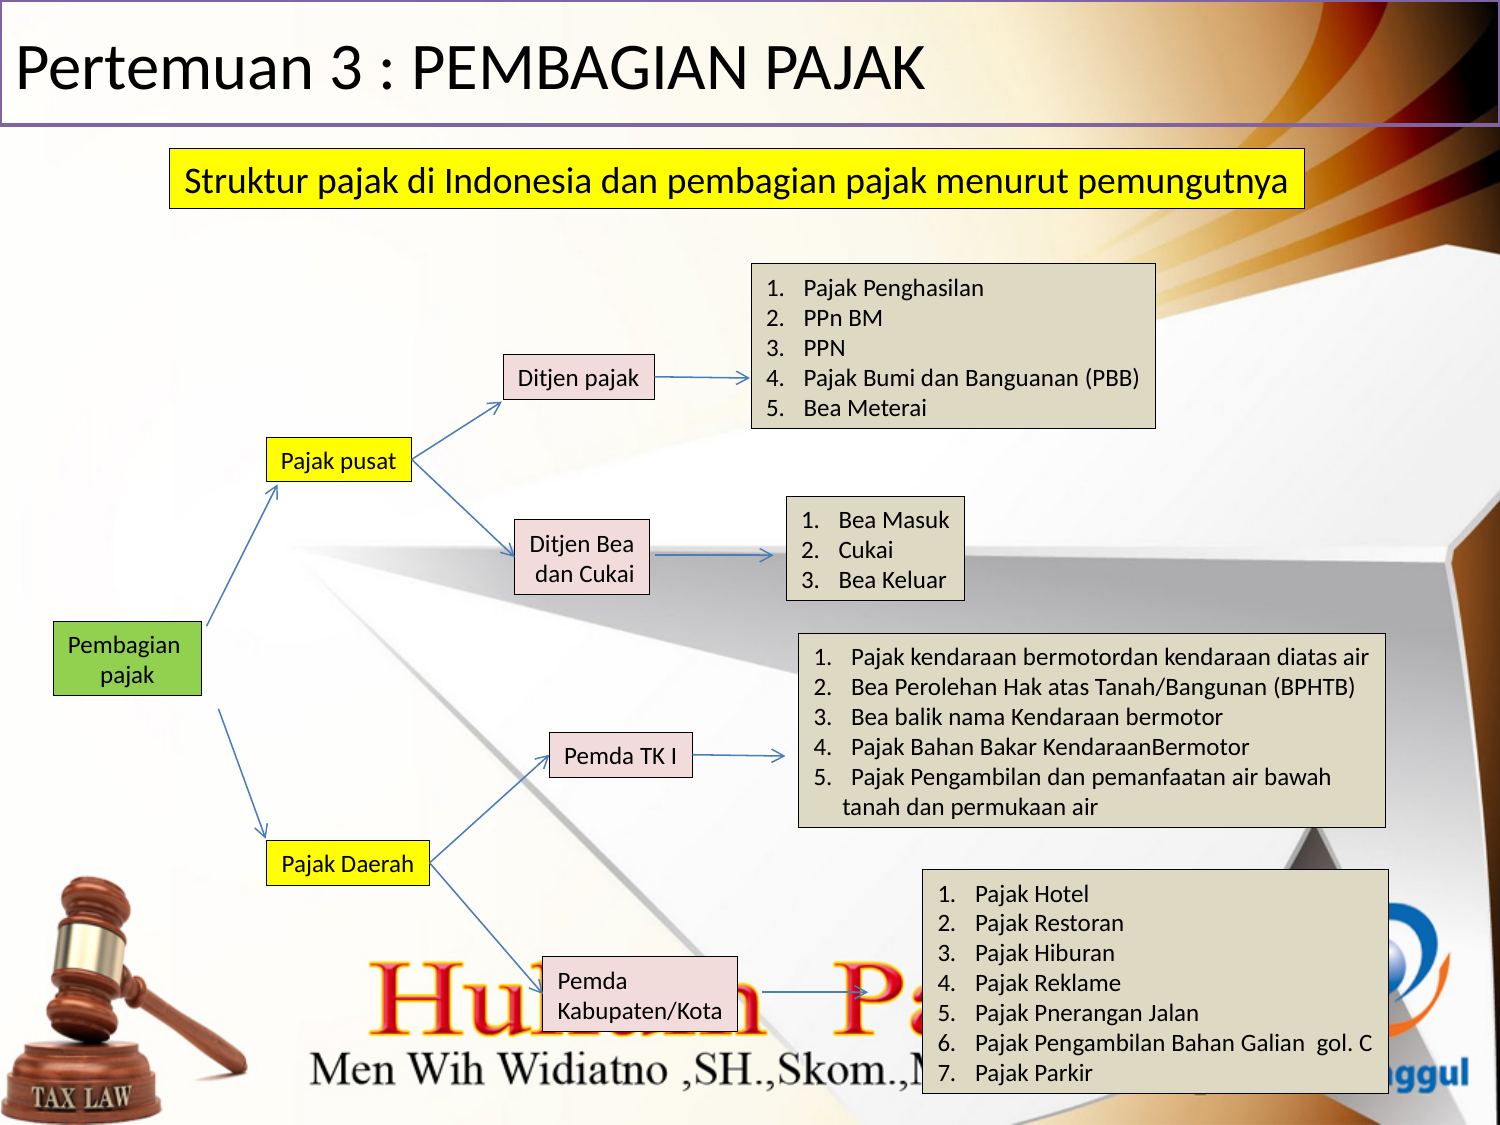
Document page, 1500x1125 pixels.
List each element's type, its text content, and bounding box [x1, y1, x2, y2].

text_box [206, 484, 278, 627]
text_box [423, 401, 503, 459]
picture [0, 127, 1500, 1125]
text_box Struktur pajak di Indonesia dan pembagian pajak menurut pemungutnya [169, 148, 1305, 209]
text_box Pemda Kabupaten/Kota [542, 956, 738, 1032]
text_box Ditjen pajak [503, 354, 655, 400]
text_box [442, 862, 526, 995]
text_box Pajak kendaraan bermotordan kendaraan diatas air Bea Perolehan Hak atas Tanah/Bangunan (BPHTB) Bea balik nama Kendaraan bermotor Pajak Bahan Bakar KendaraanBermotor Pajak Pengambilan dan pemanfaatan air bawah tanah dan permukaan air [798, 633, 1386, 828]
text_box Pemda TK I [549, 732, 693, 778]
text_box Pajak Penghasilan PPn BM PPN Pajak Bumi dan Banguanan (PBB) Bea Meterai [751, 263, 1156, 429]
text_box Bea Masuk Cukai Bea Keluar [786, 496, 965, 601]
text_box Pajak pusat [266, 437, 412, 482]
title Pertemuan 3 : PEMBAGIAN PAJAK [0, 0, 1500, 127]
text_box Pajak Hotel Pajak Restoran Pajak Hiburan Pajak Reklame Pajak Pnerangan Jalan Pajak Pengambilan Bahan Galian gol. C Pajak Parkir [922, 869, 1389, 1094]
text_box Pembagian pajak [53, 621, 202, 696]
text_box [442, 754, 538, 864]
text_box Ditjen Bea dan Cukai [514, 519, 650, 595]
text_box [423, 459, 503, 558]
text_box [218, 708, 266, 839]
text_box Pajak Daerah [266, 840, 430, 886]
